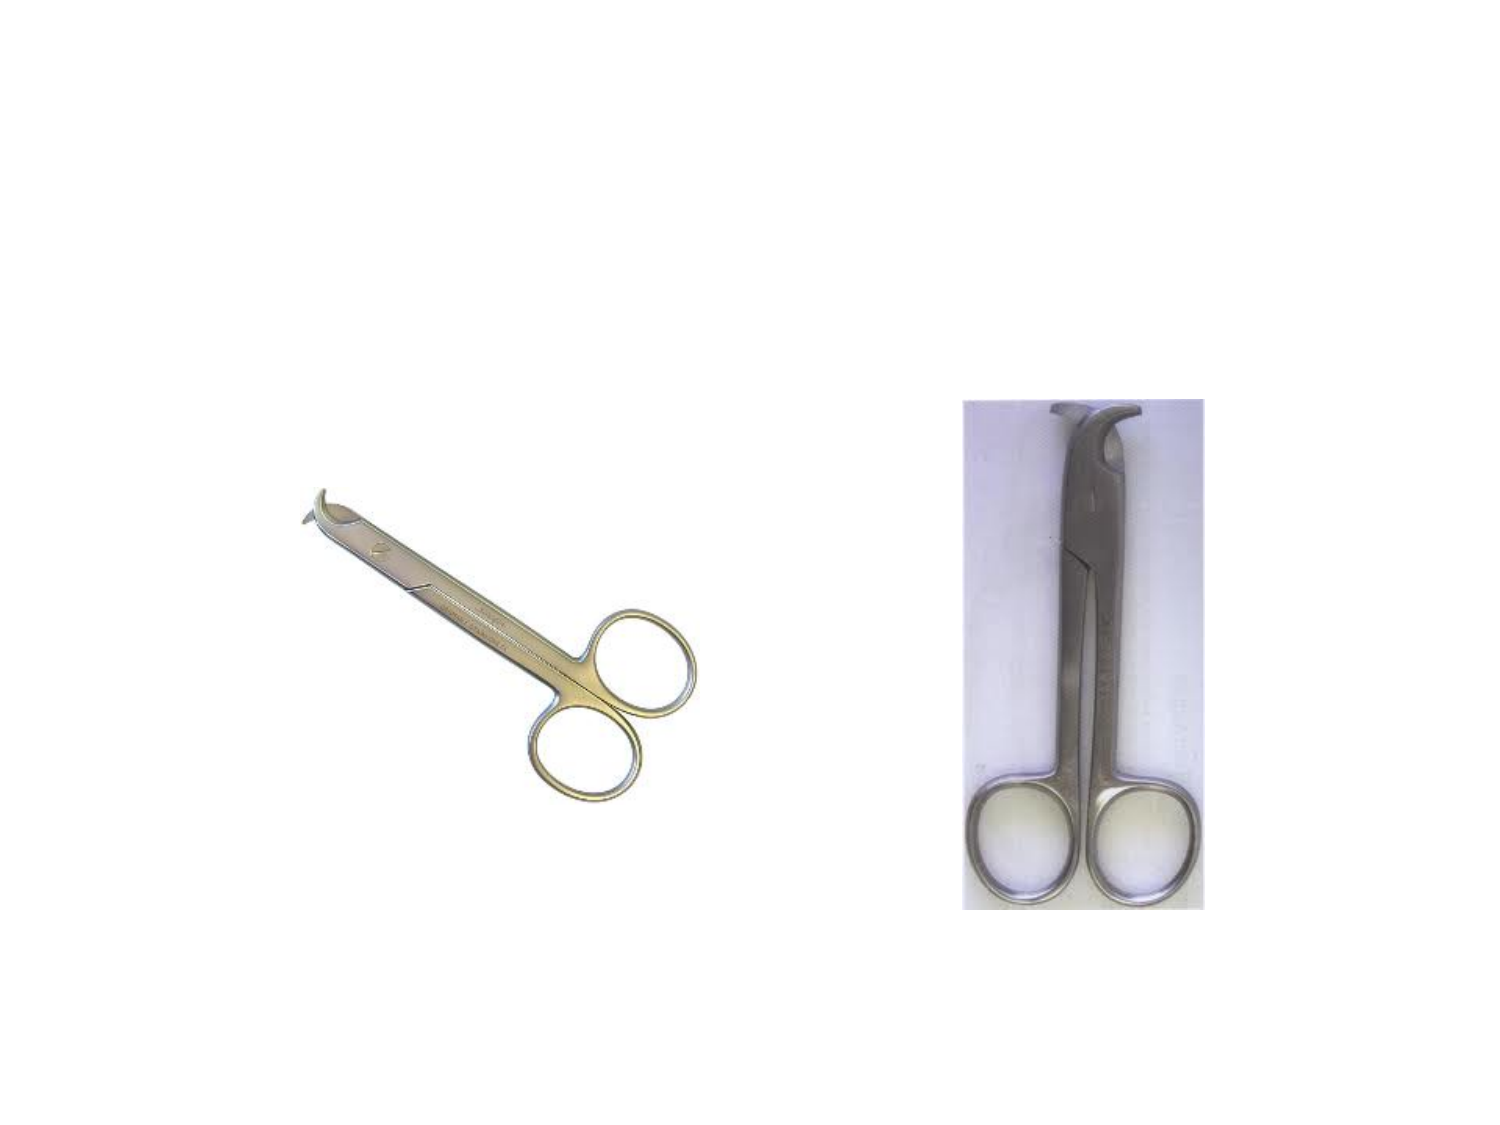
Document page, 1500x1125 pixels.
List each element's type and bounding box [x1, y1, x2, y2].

picture [962, 399, 1205, 910]
picture [299, 487, 701, 805]
